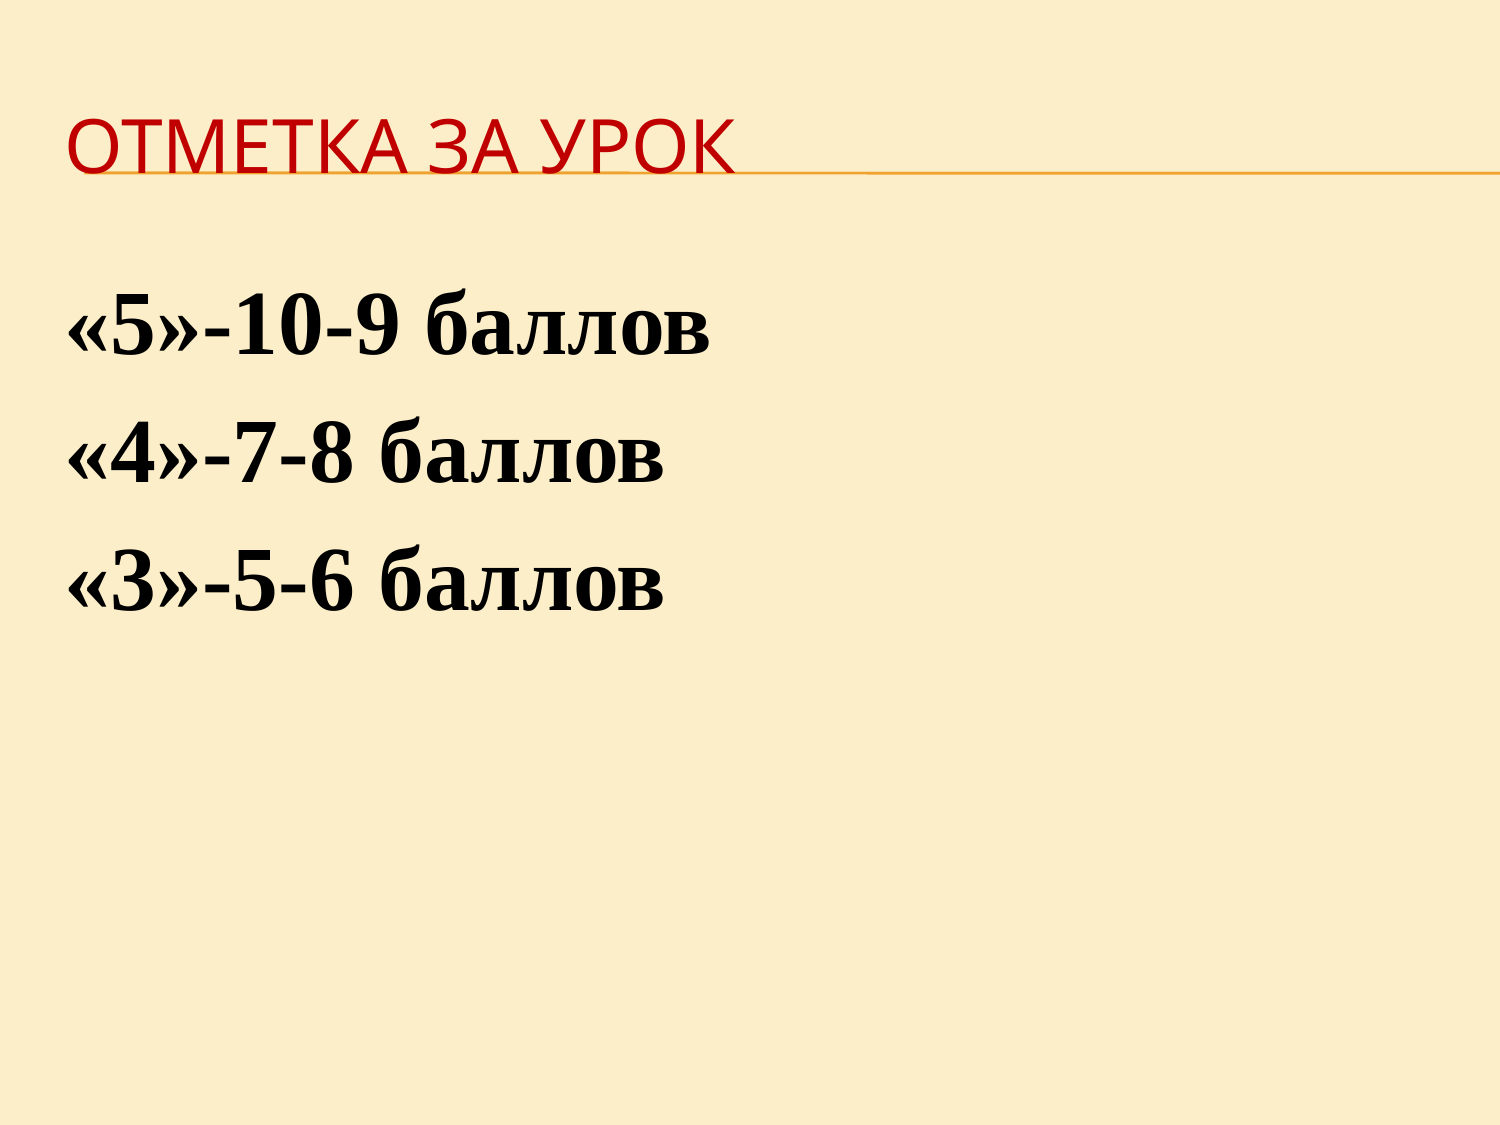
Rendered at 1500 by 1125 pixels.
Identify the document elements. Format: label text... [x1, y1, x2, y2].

title Отметка за урок [50, 75, 1475, 213]
list «5»-10-9 баллов «4»-7-8 баллов «3»-5-6 баллов [50, 254, 1475, 998]
